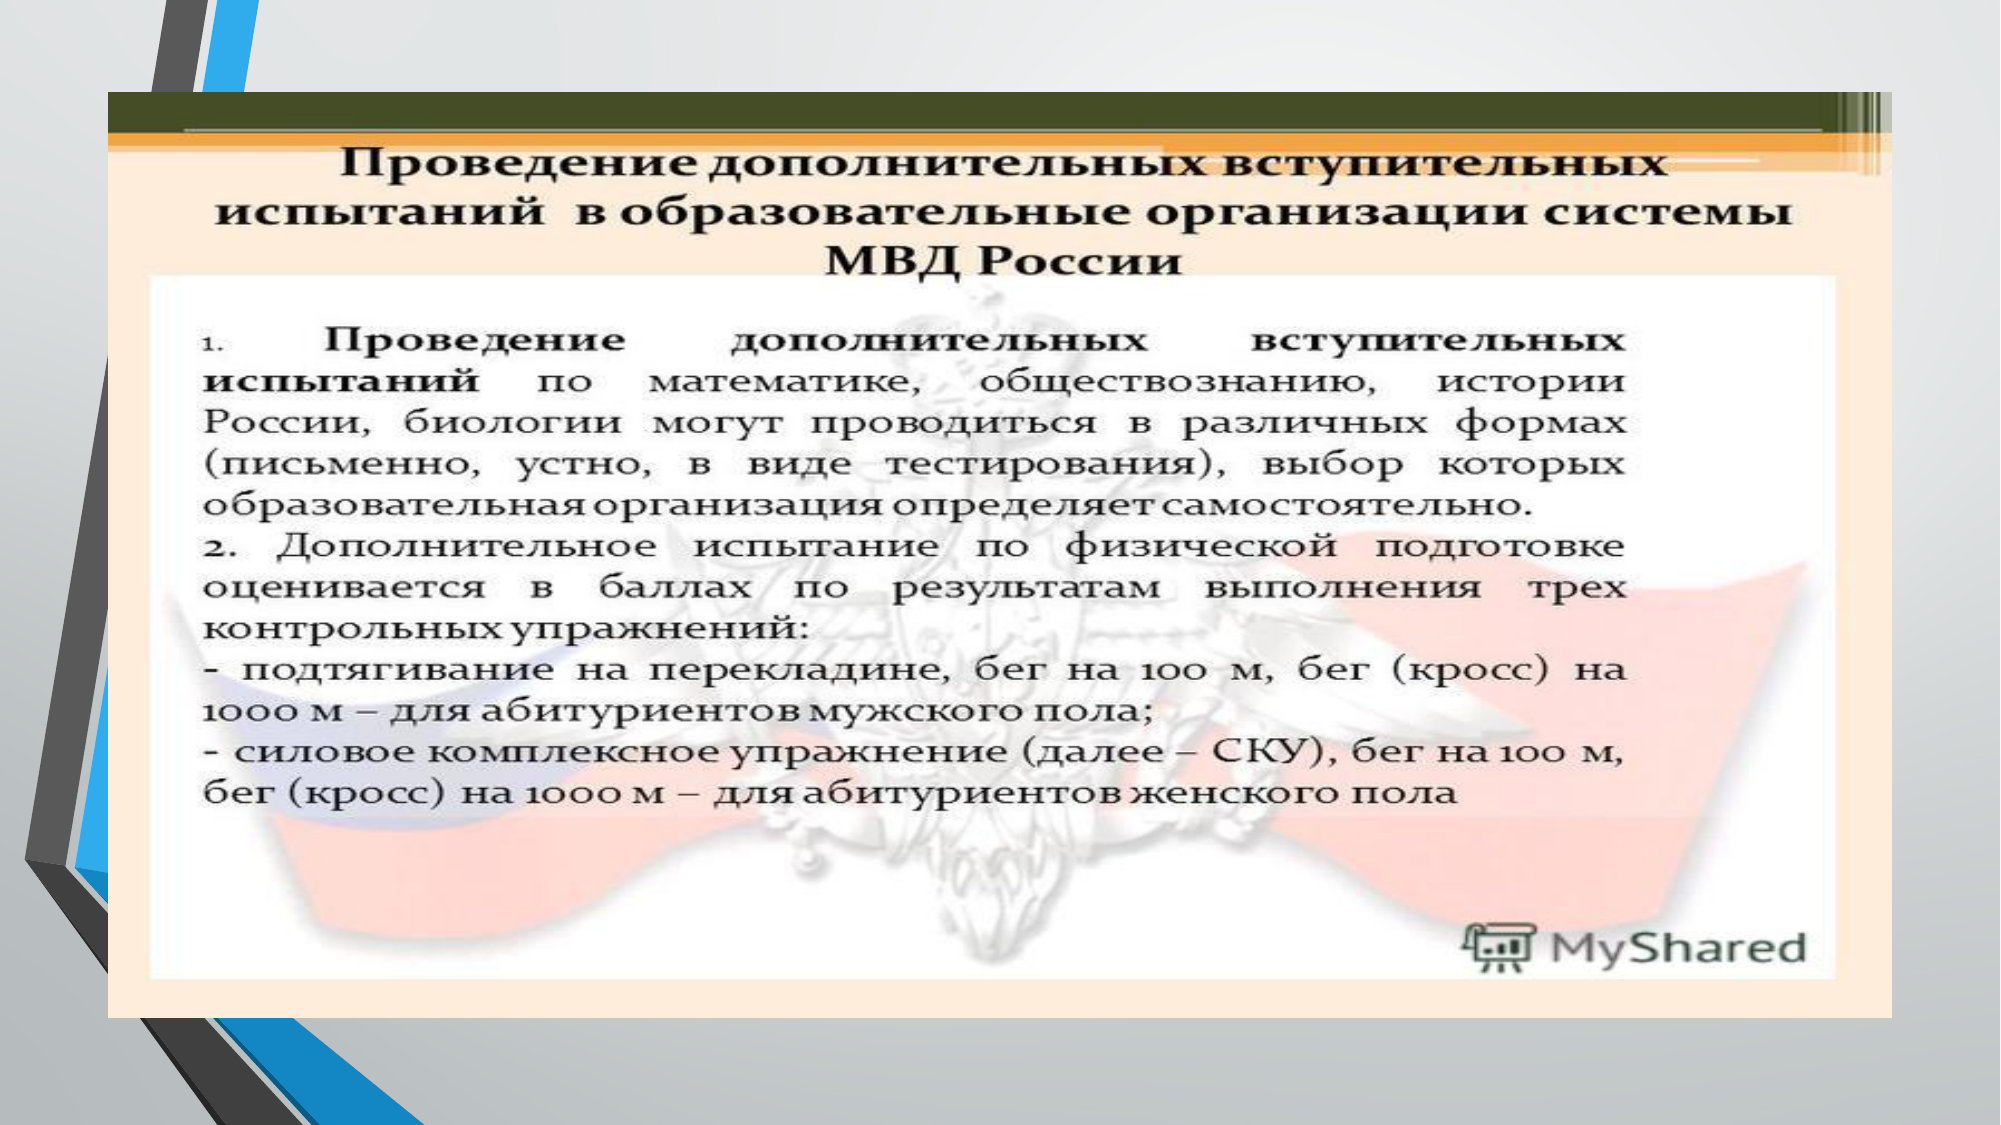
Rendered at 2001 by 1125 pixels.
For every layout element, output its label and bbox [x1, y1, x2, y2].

list [108, 92, 1892, 1018]
